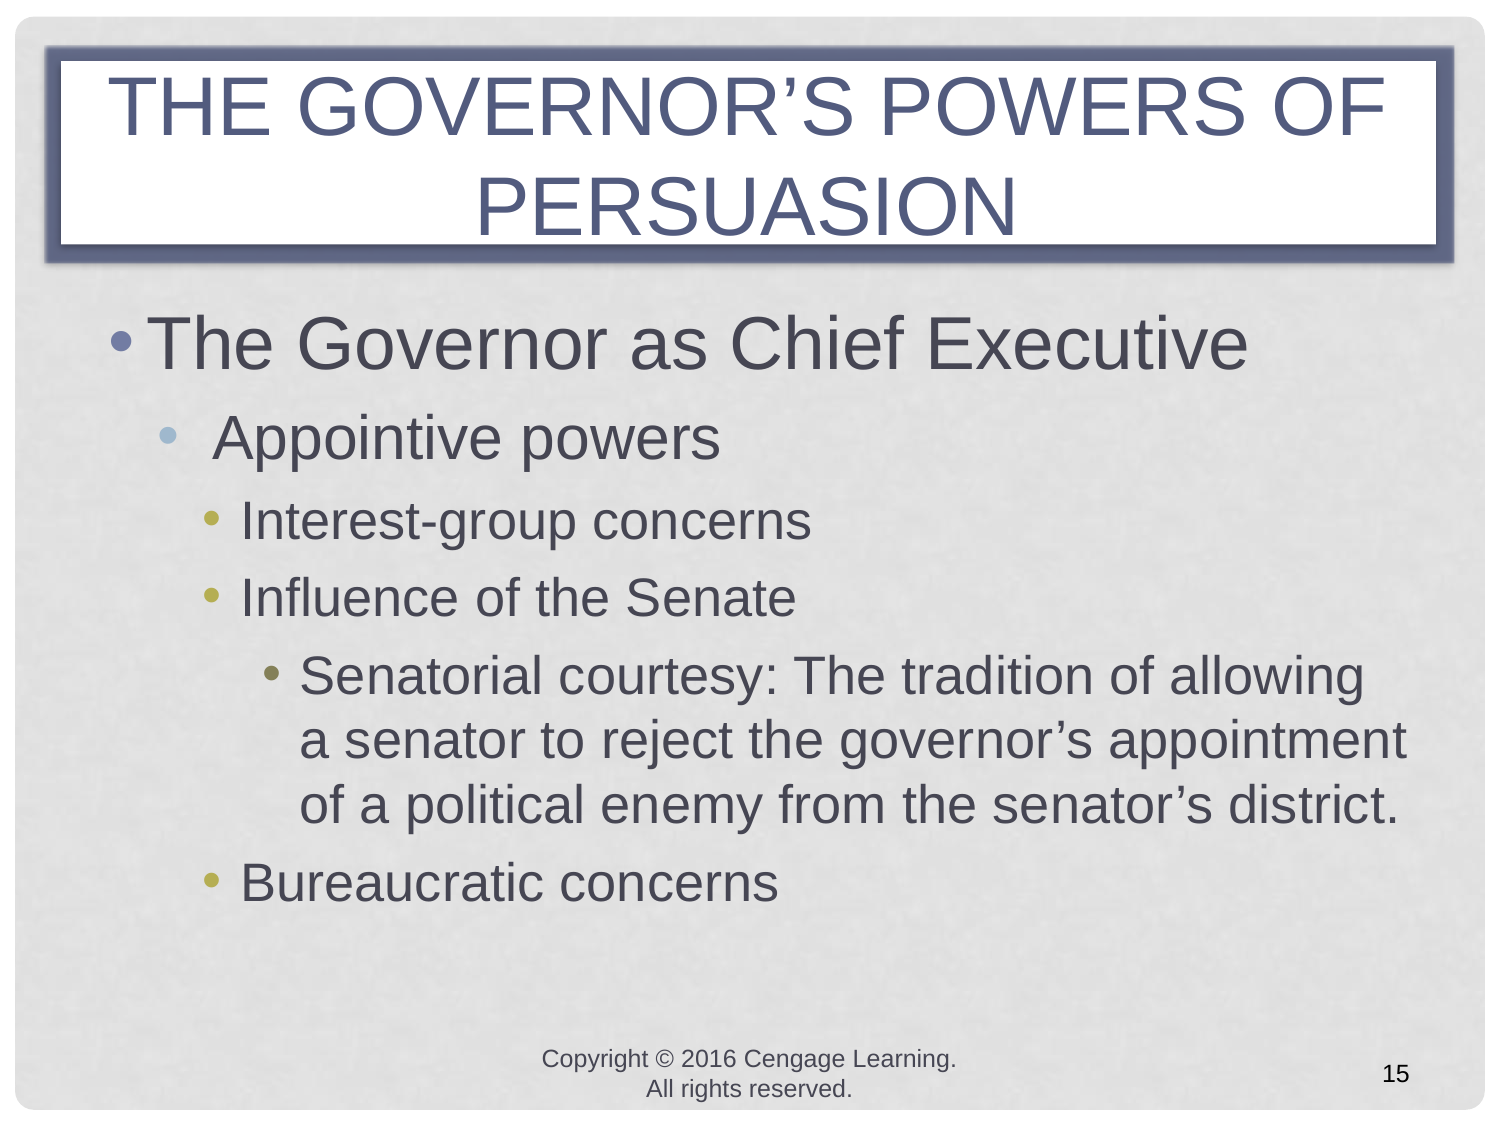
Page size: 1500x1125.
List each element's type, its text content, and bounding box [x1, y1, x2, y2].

picture [15, 16, 1485, 1110]
title THE GOVERNOR’S POWERS OF PERSUASION [69, 66, 1425, 238]
list The Governor as Chief Executive Appointive powers Interest-group concerns Influence of the Senate Senatorial courtesy: The tradition of allowing a senator to reject the governor’s appointment of a political enemy from the senator’s district. Bureaucratic concerns [75, 287, 1425, 1005]
footer Copyright © 2016 Cengage Learning. All rights reserved. [512, 1042, 988, 1103]
slide_number 15 [1074, 1042, 1425, 1103]
